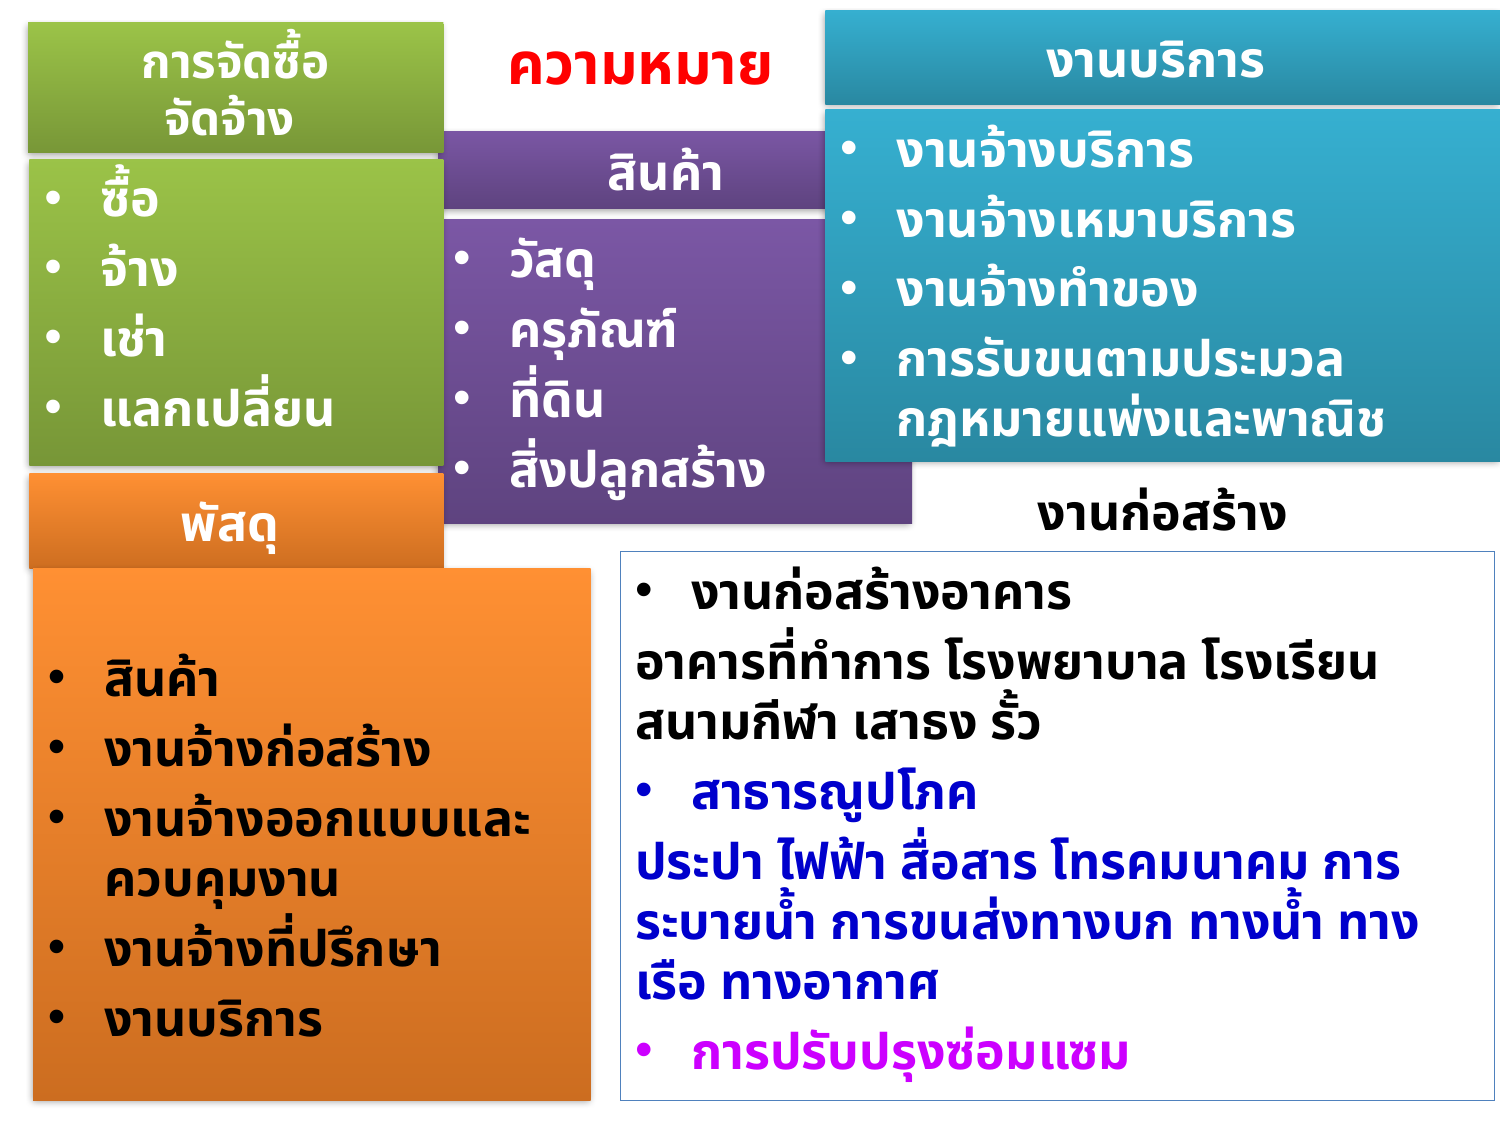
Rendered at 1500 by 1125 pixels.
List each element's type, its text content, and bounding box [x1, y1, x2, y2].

title สินค้า [448, 131, 819, 209]
text_box งานจ้างบริการ งานจ้างเหมาบริการ งานจ้างทำของ การรับขนตามประมวลกฎหมายแพ่งและพาณิช [825, 109, 1500, 462]
text_box การจัดซื้อ จัดจ้าง [28, 22, 444, 153]
text_box ซื้อ จ้าง เช่า แลกเปลี่ยน [29, 159, 444, 466]
text_box งานบริการ [825, 10, 1500, 105]
list วัสดุ ครุภัณฑ์ ที่ดิน สิ่งปลูกสร้าง [447, 219, 913, 524]
text_box พัสดุ [29, 473, 444, 569]
text_box งานก่อสร้างอาคาร อาคารที่ทำการ โรงพยาบาล โรงเรียน สนามกีฬา เสาธง รั้ว สาธารณูปโภค ประปา ไฟฟ้า สื่อสาร โทรคมนาคม การระบายน้ำ การขนส่งทางบก ทางน้ำ ทางเรือ ทางอากาศ การปรับปรุงซ่อมแซม [620, 551, 1495, 1101]
text_box สินค้า งานจ้างก่อสร้าง งานจ้างออกแบบและควบคุมงาน งานจ้างที่ปรึกษา งานบริการ [33, 568, 591, 1101]
text_box งานก่อสร้าง [950, 462, 1388, 551]
text_box ความหมาย [492, 19, 789, 104]
